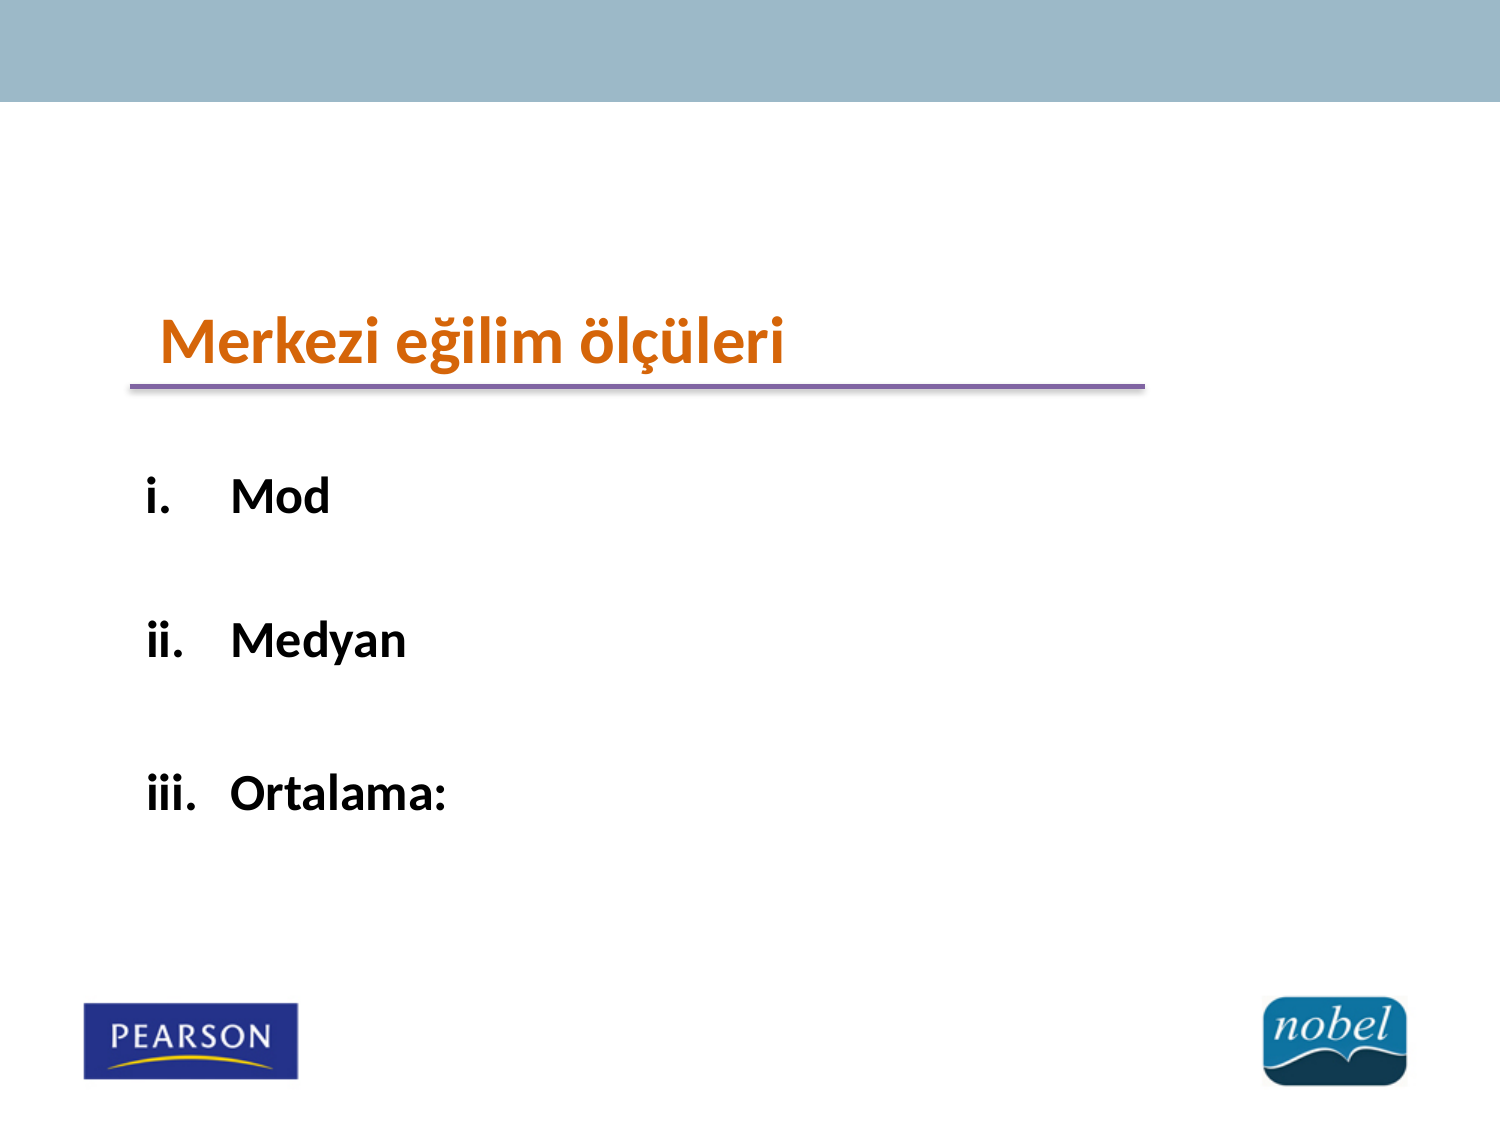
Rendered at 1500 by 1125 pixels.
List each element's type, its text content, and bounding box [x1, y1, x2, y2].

text_box Medyan [131, 597, 423, 676]
text_box Mod [130, 453, 347, 532]
picture [0, 0, 1500, 1125]
text_box Ortalama: [131, 751, 464, 829]
text_box Merkezi eğilim ölçüleri [144, 289, 802, 383]
